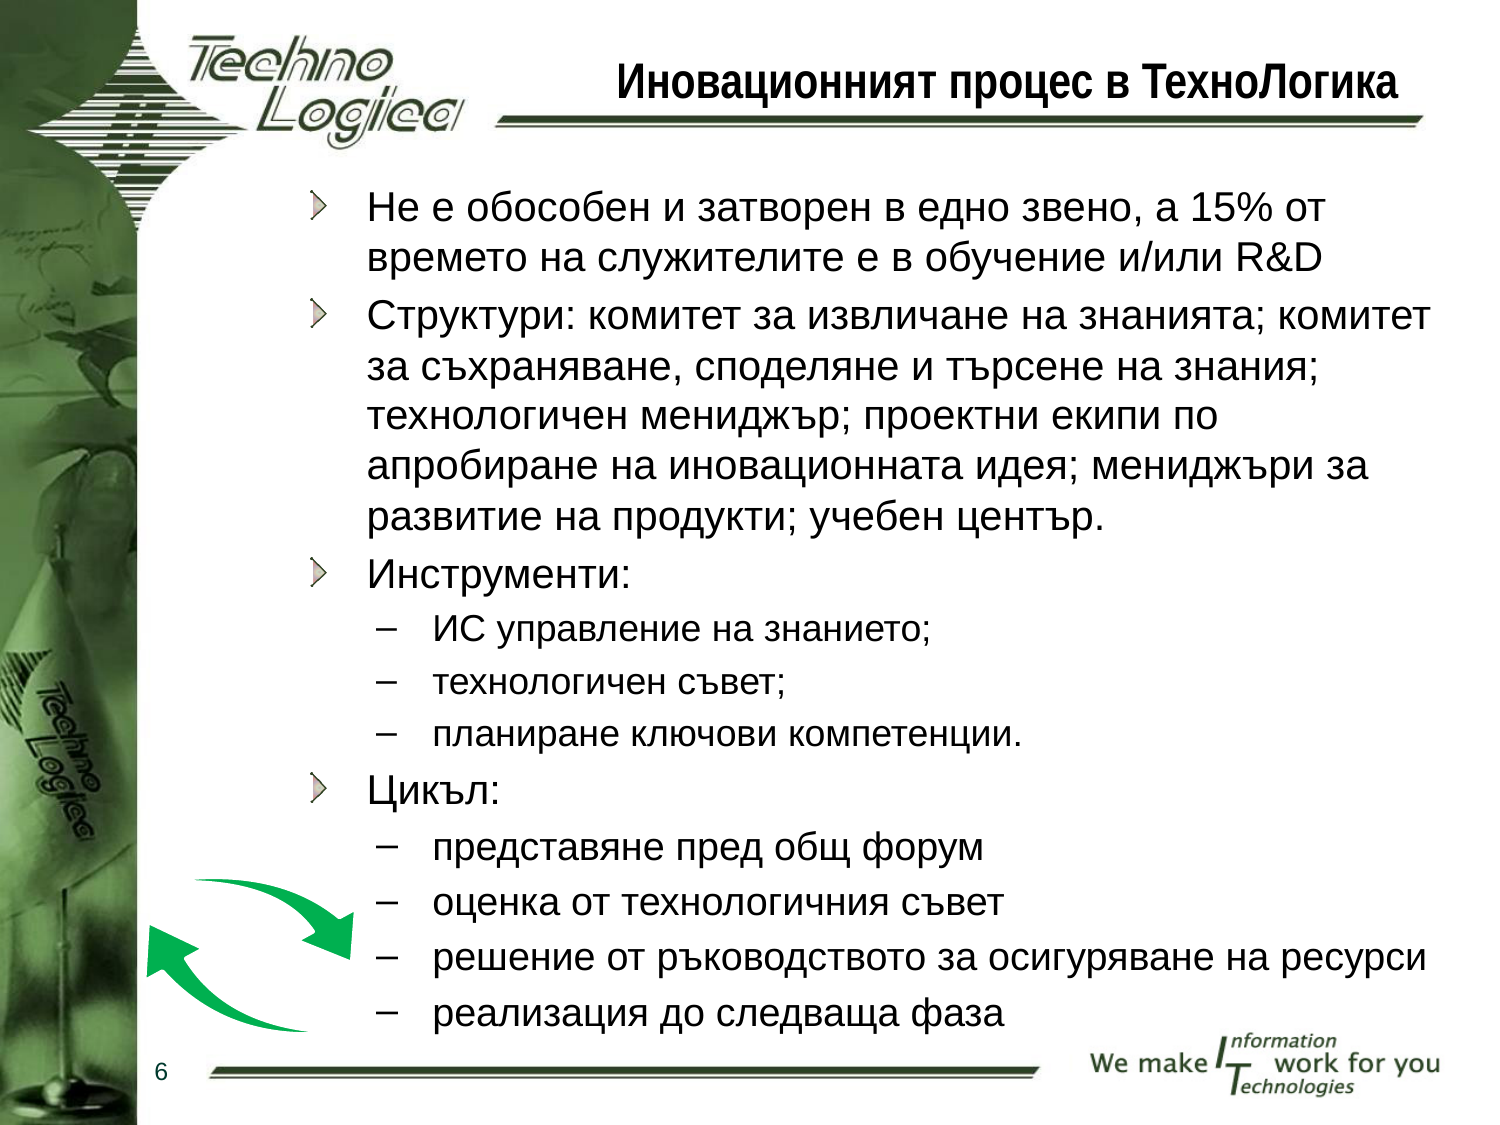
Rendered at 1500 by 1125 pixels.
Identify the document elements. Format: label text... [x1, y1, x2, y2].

list Не е обособен и затворен в едно звено, а 15% от времето на служителите е в обучение и/или R&D Структури: комитет за извличане на знанията; комитет за съхраняване, споделяне и търсене на знания; технологичен мениджър; проектни екипи по апробиране на иновационната идея; мениджъри за развитие на продукти; учебен център. Инструменти: ИС управление на знанието; технологичен съвет; планиране ключови компетенции. Цикъл: представяне пред общ форум оценка от технологичния съвет решение от ръководството за осигуряване на ресурси реализация до следваща фаза [295, 172, 1471, 941]
picture [0, 0, 1500, 1125]
title Иновационният процес в ТехноЛогика [501, 54, 1426, 103]
text_box [312, 834, 463, 1047]
text_box [145, 874, 359, 966]
text_box [142, 919, 345, 1037]
